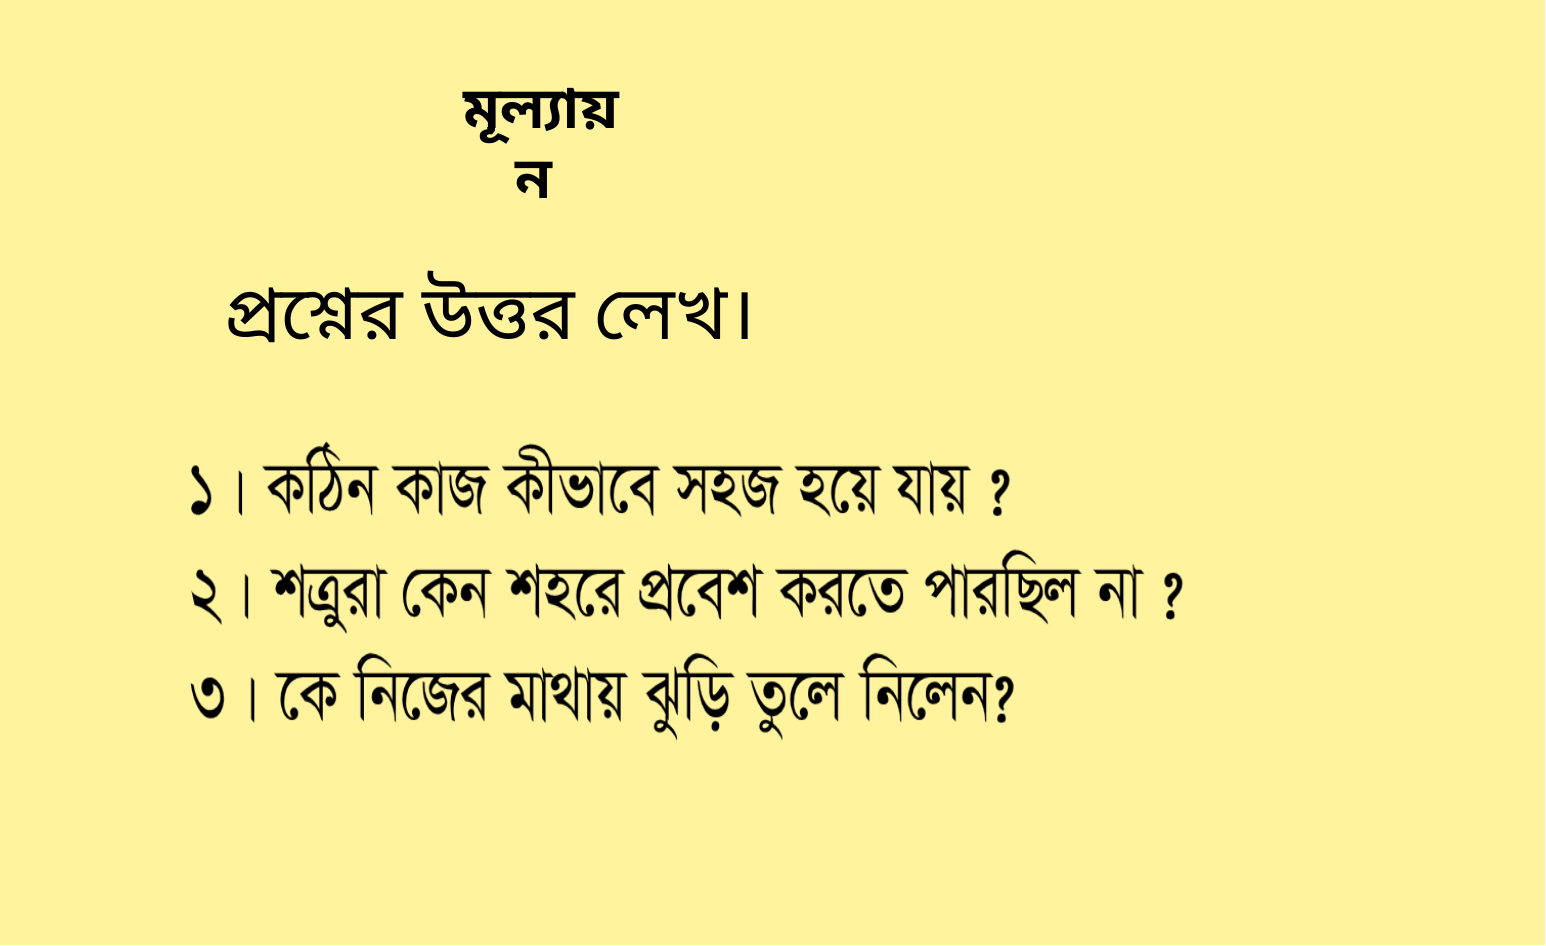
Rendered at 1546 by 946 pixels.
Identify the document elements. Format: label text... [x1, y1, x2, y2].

text_box প্রশ্নের উত্তর লেখ। [210, 256, 773, 362]
text_box মূল্যায়ন [431, 63, 652, 218]
picture [147, 384, 1373, 761]
